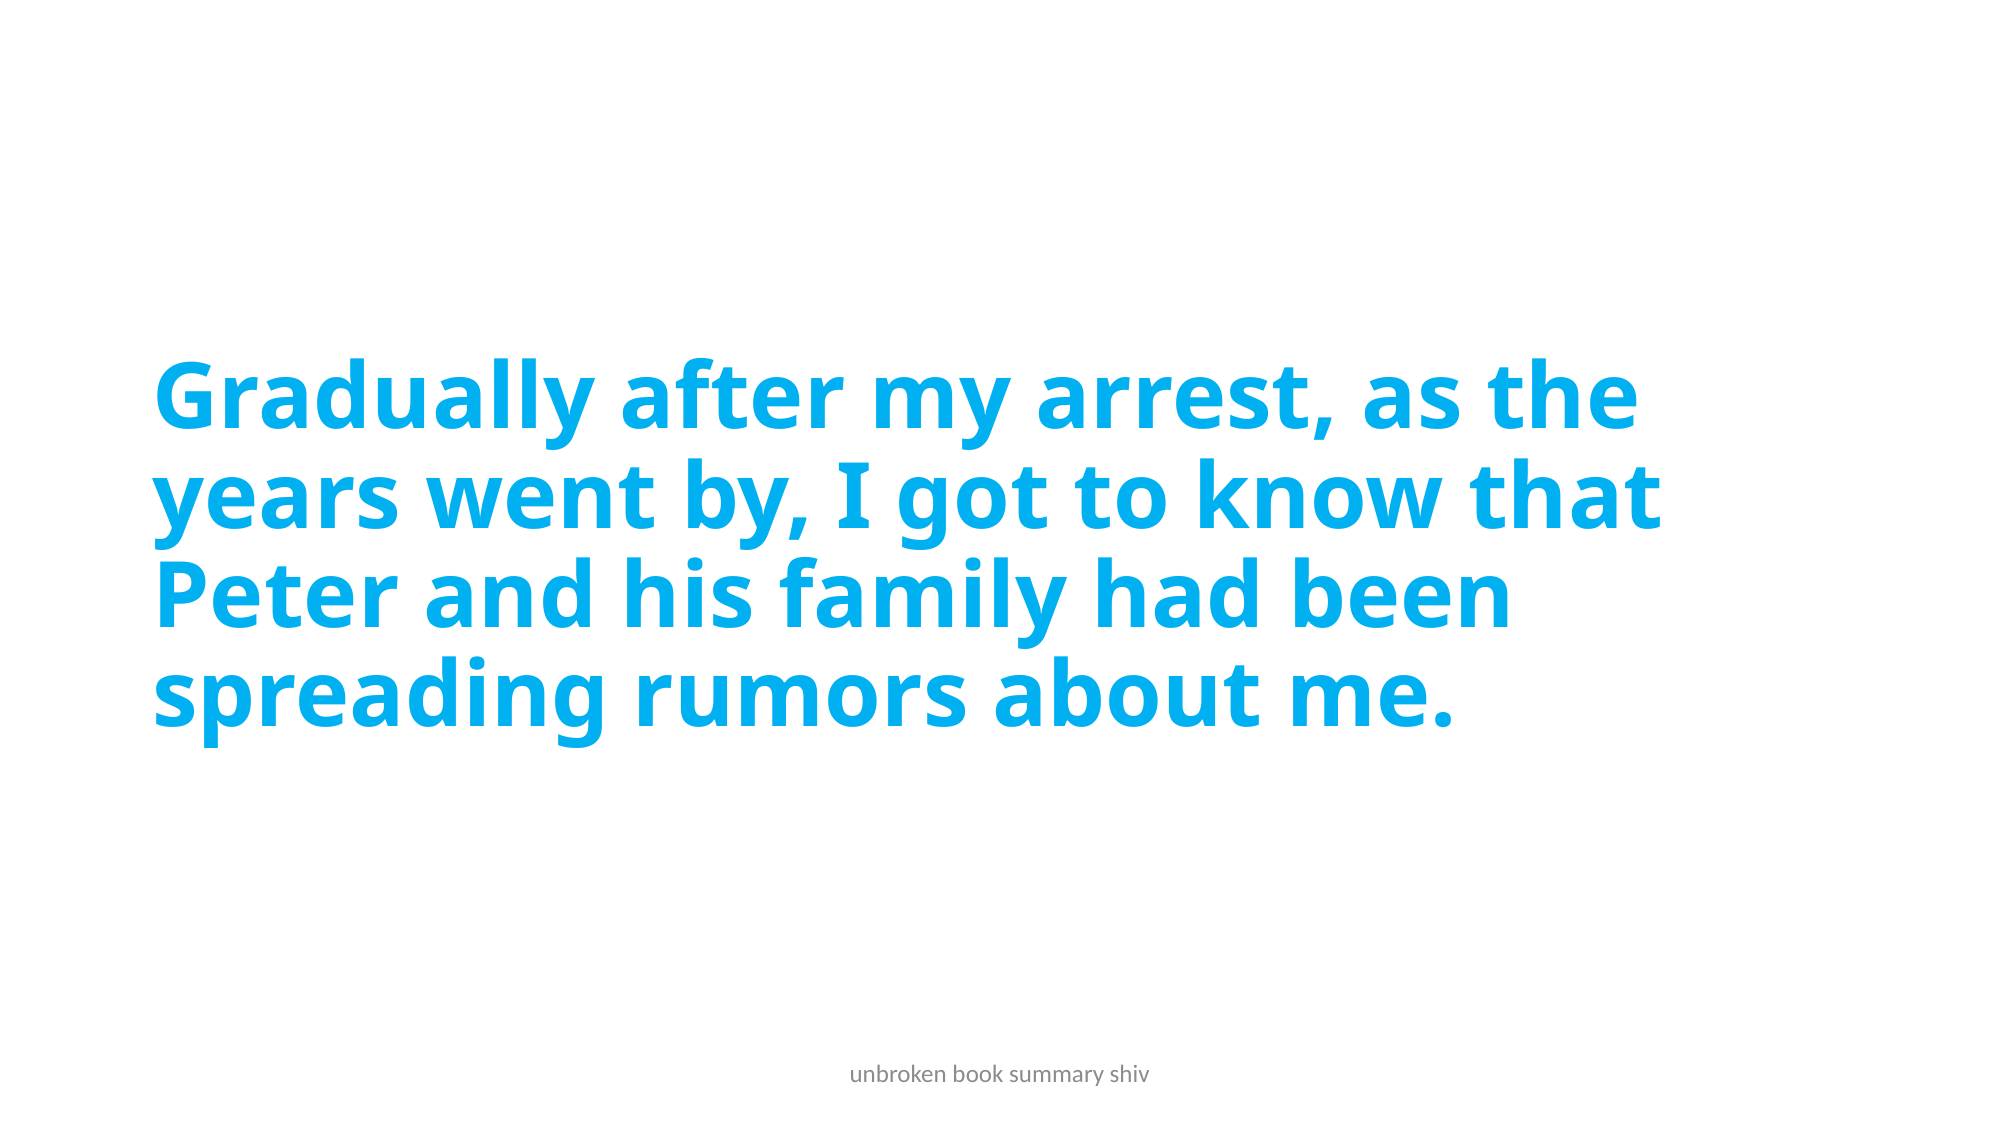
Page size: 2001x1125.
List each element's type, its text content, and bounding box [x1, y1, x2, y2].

title Gradually after my arrest, as the years went by, I got to know that Peter and his family had been spreading rumors about me. [137, 59, 1863, 1036]
footer unbroken book summary shiv [662, 1042, 1338, 1103]
